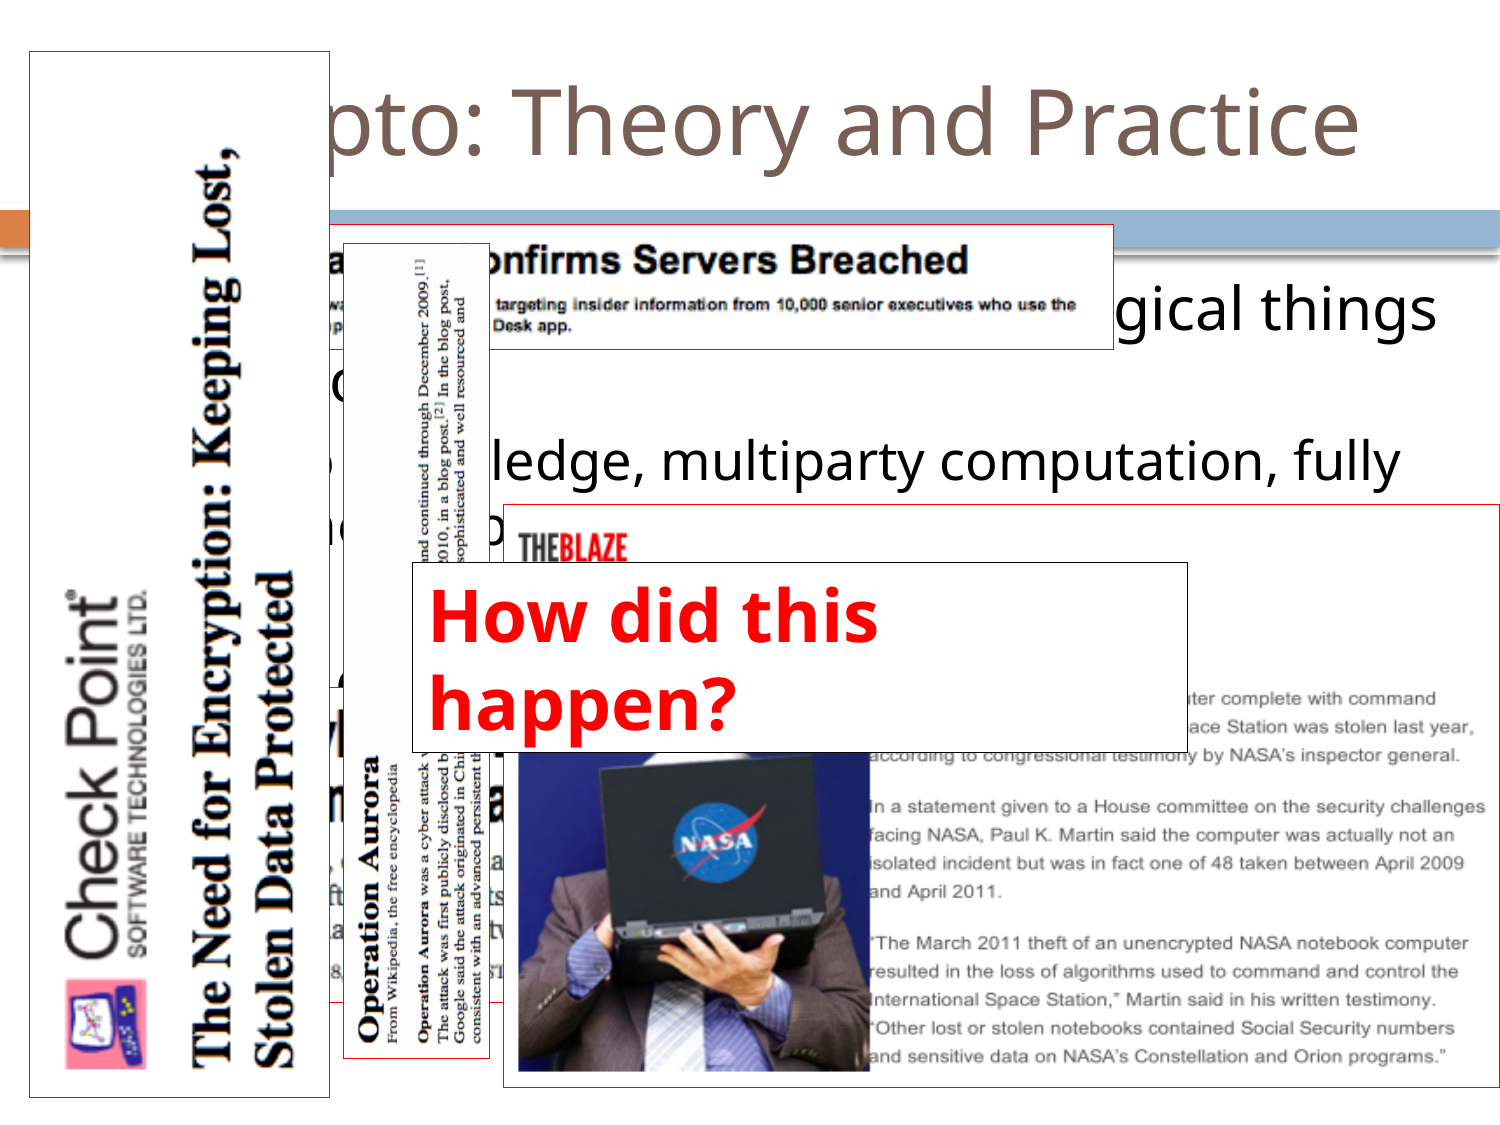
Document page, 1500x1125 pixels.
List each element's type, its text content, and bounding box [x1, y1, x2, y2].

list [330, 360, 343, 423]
list Crypto can achieve seemingly magical things in theory Zero Knowledge, multiparty computation, fully homomorphic encryption …. Then, how come schemes are constantly getting broken? [490, 262, 1500, 504]
title Crypto: Theory and Practice [100, 37, 1438, 200]
picture [0, 53, 1500, 1097]
